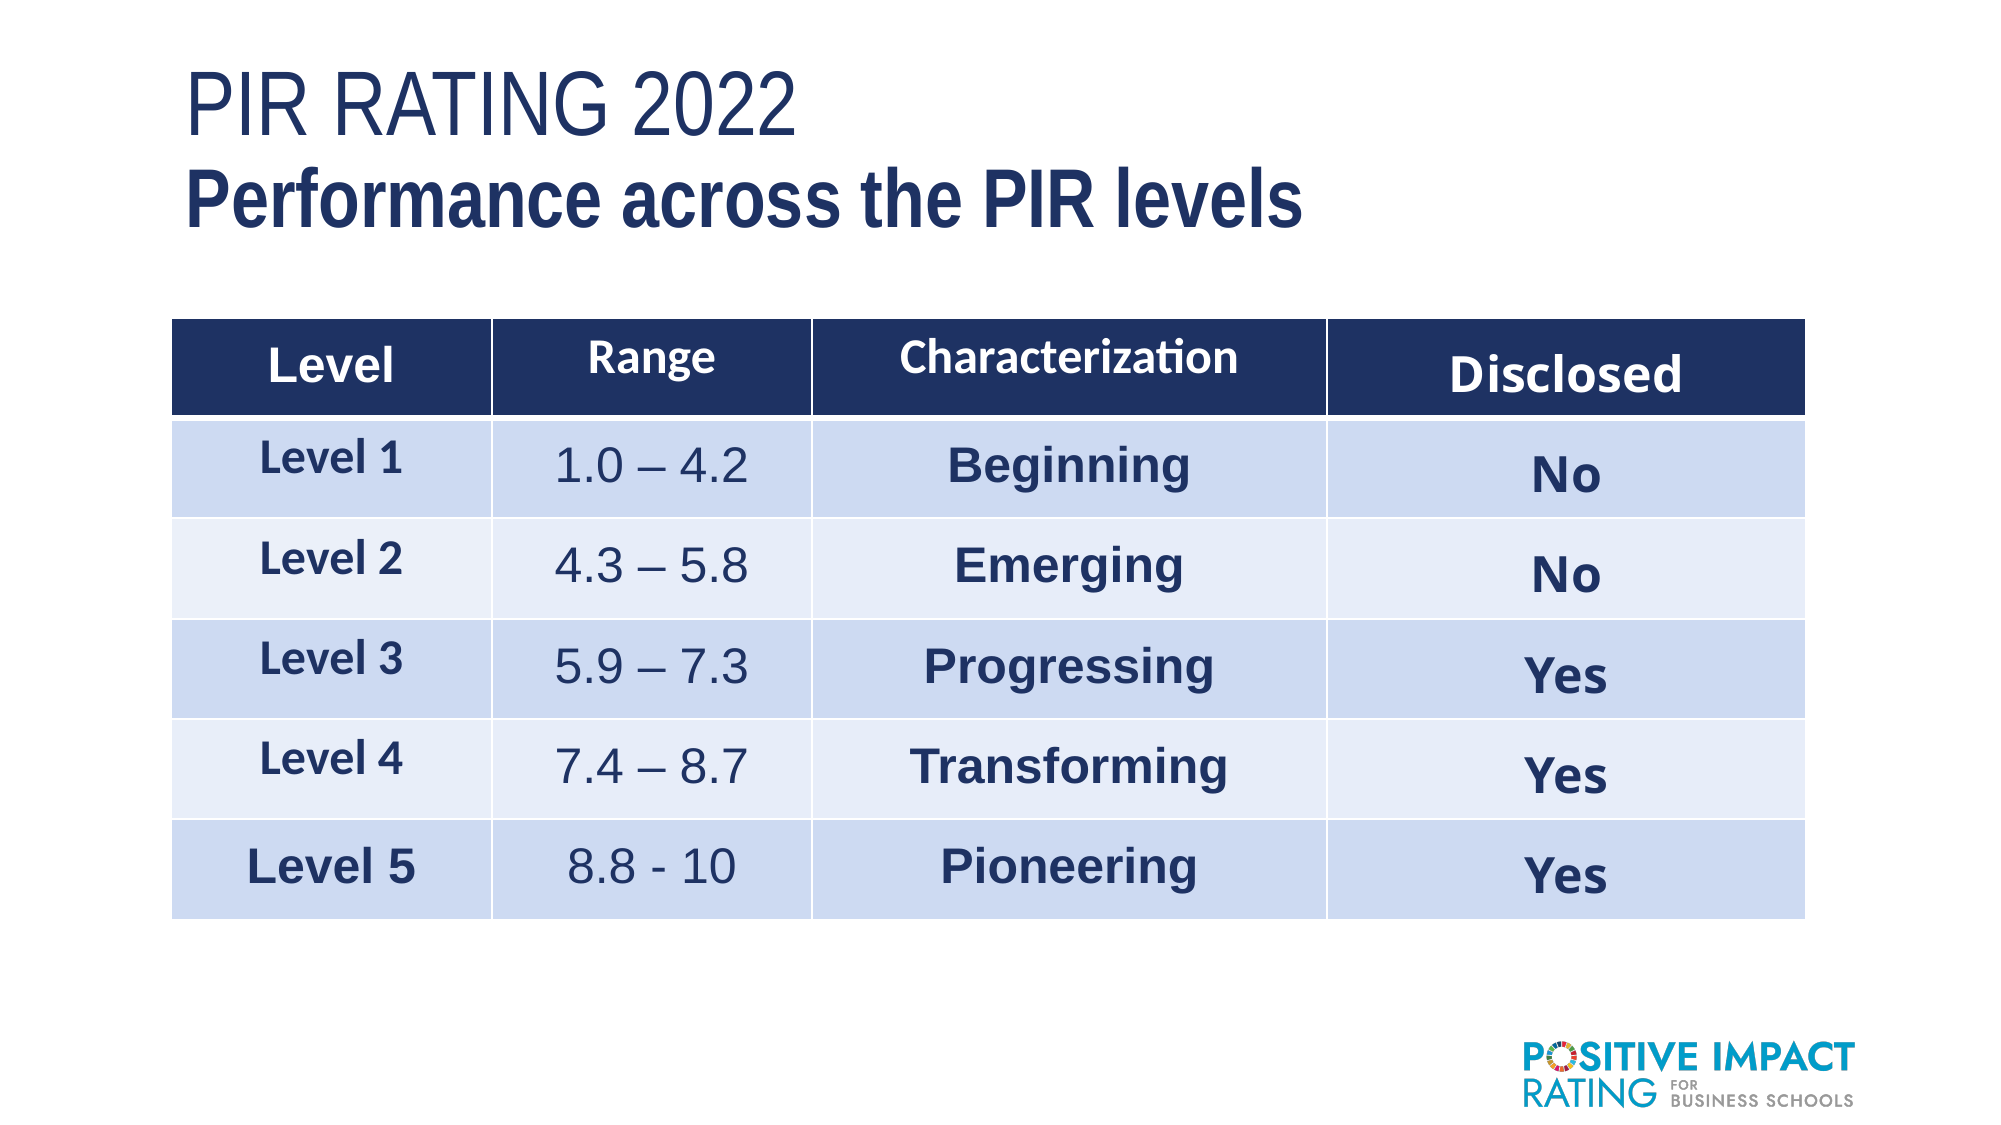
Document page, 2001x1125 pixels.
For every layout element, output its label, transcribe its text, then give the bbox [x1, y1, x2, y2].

table_cell 8.8 - 10 [493, 820, 811, 919]
table_header Level [172, 319, 491, 415]
table_header Disclosed [1328, 319, 1805, 415]
table_cell 5.9 – 7.3 [493, 620, 811, 718]
table_cell Yes [1328, 720, 1805, 818]
table_cell Level 5 [172, 820, 491, 919]
table_cell No [1328, 421, 1805, 517]
table_cell 7.4 – 8.7 [493, 720, 811, 818]
picture [1521, 1036, 1855, 1121]
table_cell Progressing [813, 620, 1326, 718]
table_cell Yes [1328, 620, 1805, 718]
table_cell 1.0 – 4.2 [493, 421, 811, 517]
table_header Range [493, 319, 811, 415]
table_cell Transforming [813, 720, 1326, 818]
table_cell Pioneering [813, 820, 1326, 919]
table_cell Level 1 [172, 421, 491, 517]
title PIR RATING 2022 Performance across the PIR levels [170, 42, 1878, 260]
table_cell Level 4 [172, 720, 491, 818]
table_cell No [1328, 519, 1805, 618]
table_cell Level 2 [172, 519, 491, 618]
table_cell Beginning [813, 421, 1326, 517]
table_cell Level 3 [172, 620, 491, 718]
table_cell Yes [1328, 820, 1805, 919]
table_cell Emerging [813, 519, 1326, 618]
table_header Characterization [813, 319, 1326, 415]
table_cell 4.3 – 5.8 [493, 519, 811, 618]
